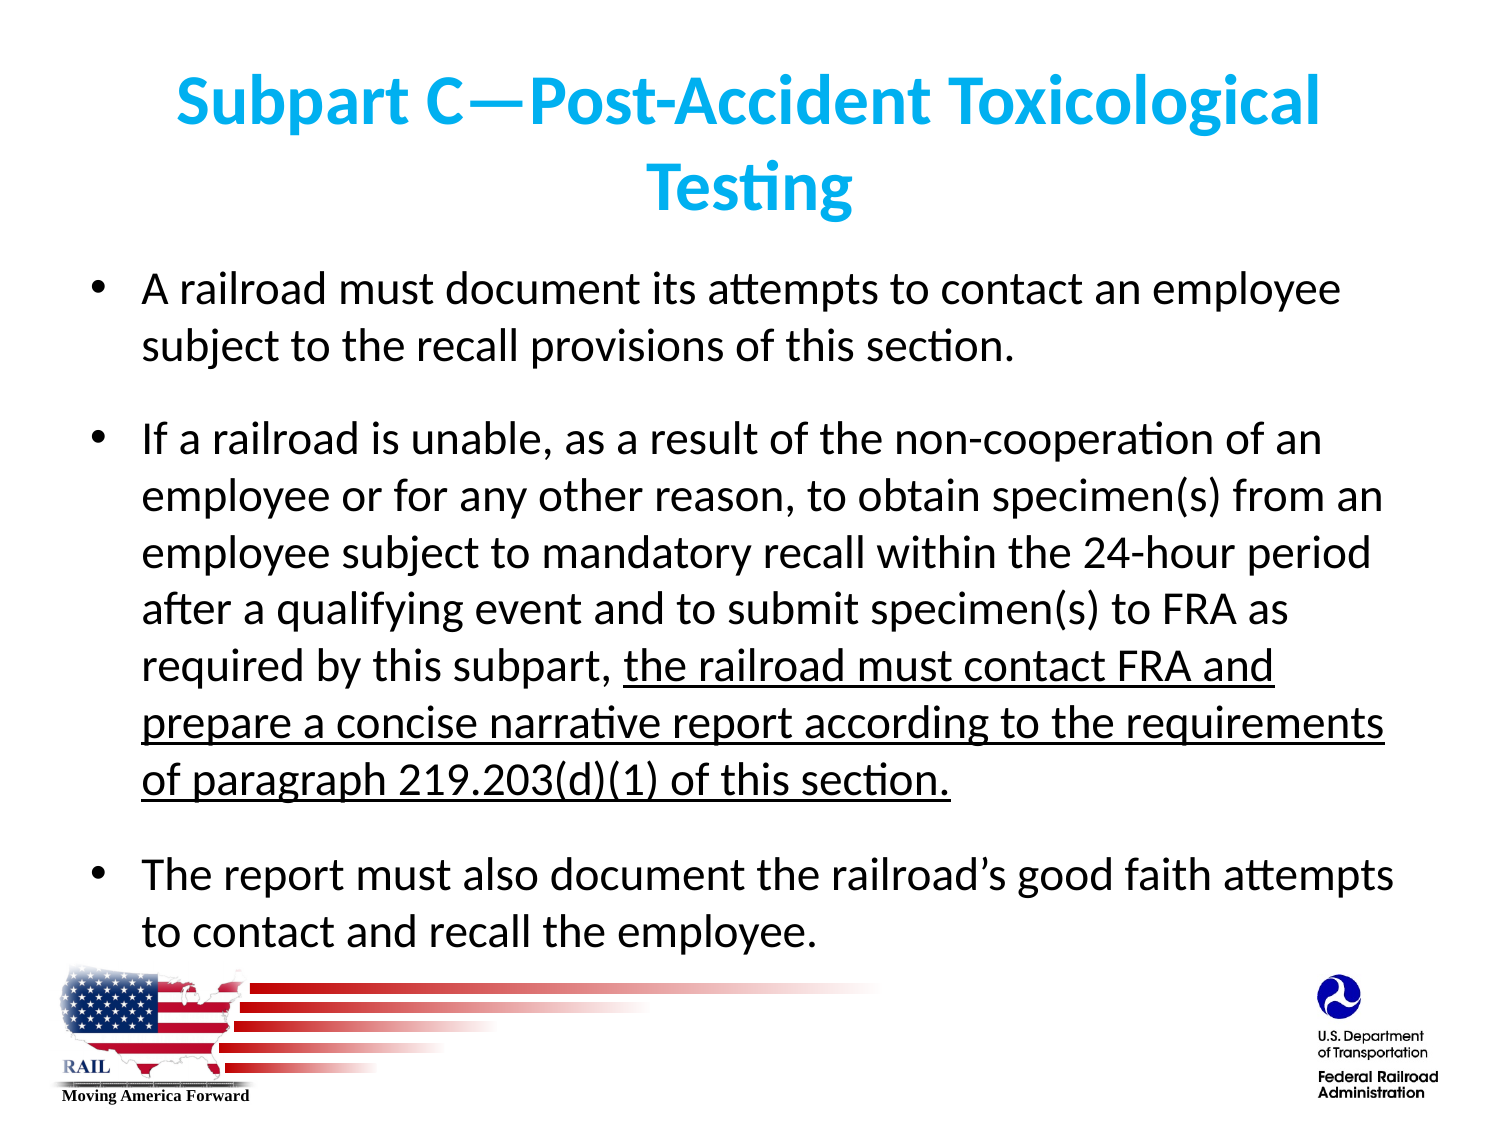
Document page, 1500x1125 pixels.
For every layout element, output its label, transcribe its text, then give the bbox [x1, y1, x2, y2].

picture [1317, 974, 1438, 1098]
list A railroad must document its attempts to contact an employee subject to the recall provisions of this section. If a railroad is unable, as a result of the non-cooperation of an employee or for any other reason, to obtain specimen(s) from an employee subject to mandatory recall within the 24-hour period after a qualifying event and to submit specimen(s) to FRA as required by this subpart, the railroad must contact FRA and prepare a concise narrative report according to the requirements of paragraph 219.203(d)(1) of this section. The report must also document the railroad’s good faith attempts to contact and recall the employee. [75, 249, 1425, 975]
title Subpart C—Post-Accident Toxicological Testing [75, 45, 1425, 233]
